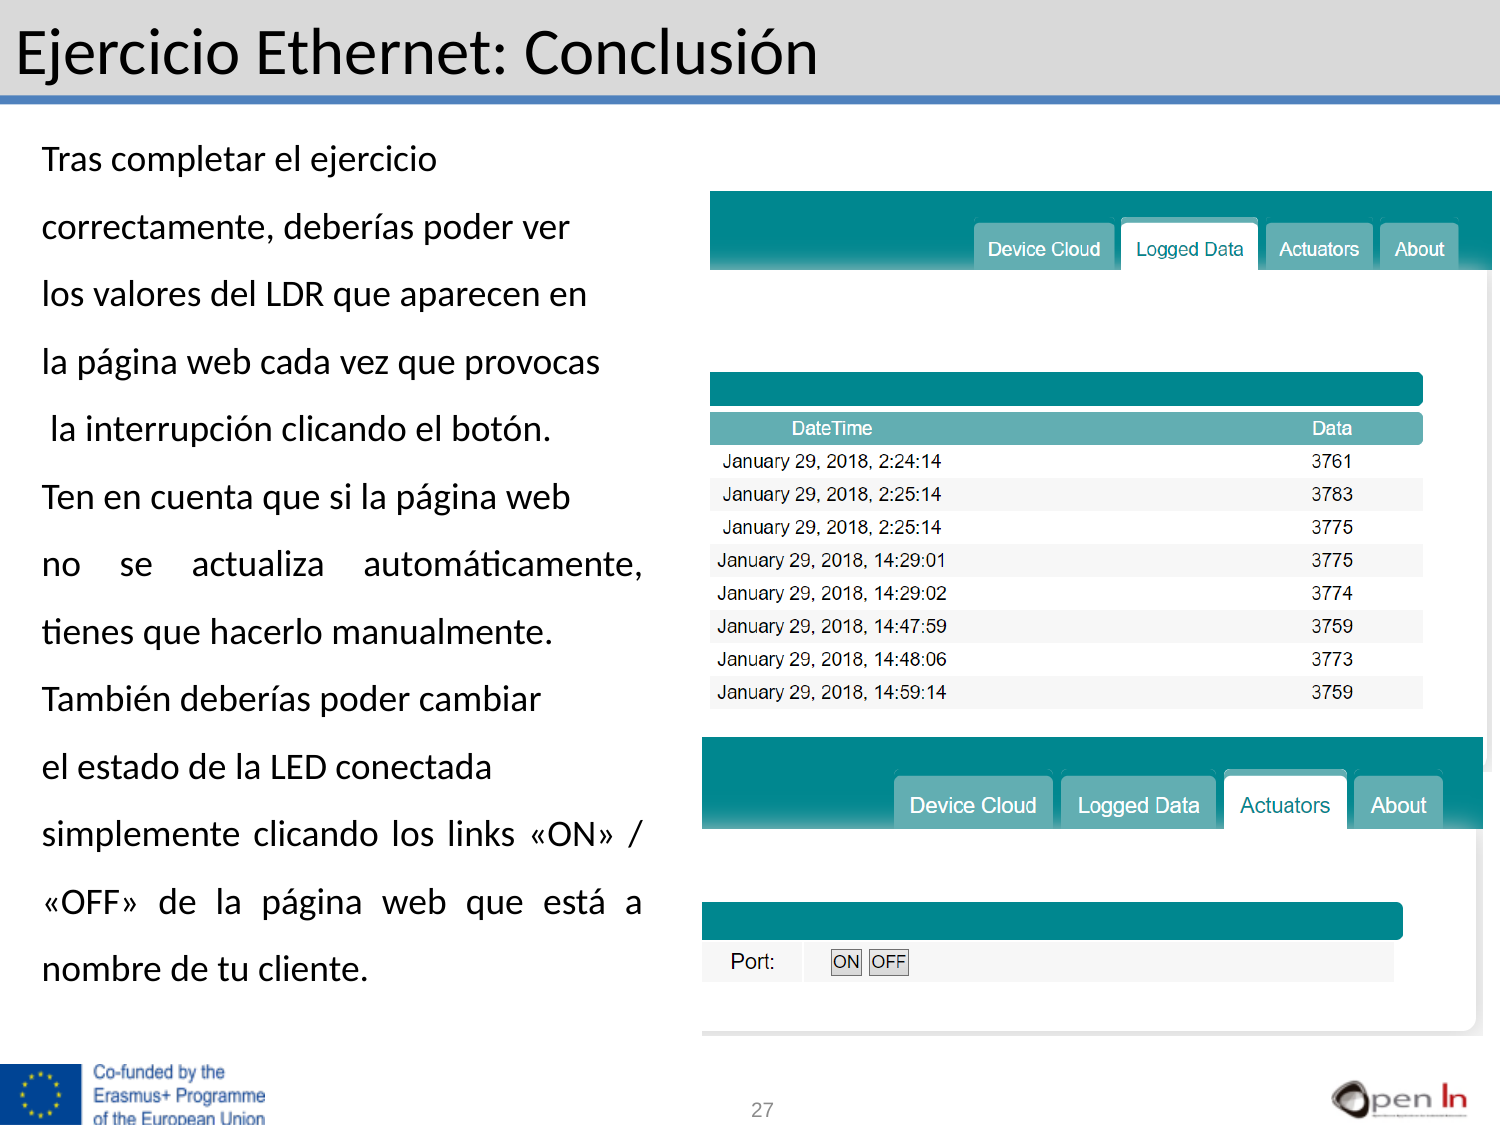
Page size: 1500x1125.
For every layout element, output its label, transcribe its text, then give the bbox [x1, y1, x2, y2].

picture [702, 191, 1492, 1036]
picture [1331, 1066, 1498, 1123]
text_box 27 [587, 1094, 938, 1125]
text_box [0, 96, 1500, 106]
picture [0, 1064, 265, 1125]
text_box Tras completar el ejercicio correctamente, deberías poder ver los valores del LDR que aparecen en la página web cada vez que provocas la interrupción clicando el botón. Ten en cuenta que si la página web no se actualiza automáticamente, tienes que hacerlo manualmente. También deberías poder cambiar el estado de la LED conectada simplemente clicando los links «ON» / «OFF» de la página web que está a nombre de tu cliente. [26, 104, 659, 1057]
text_box Ejercicio Ethernet: Conclusión [0, 0, 1500, 96]
